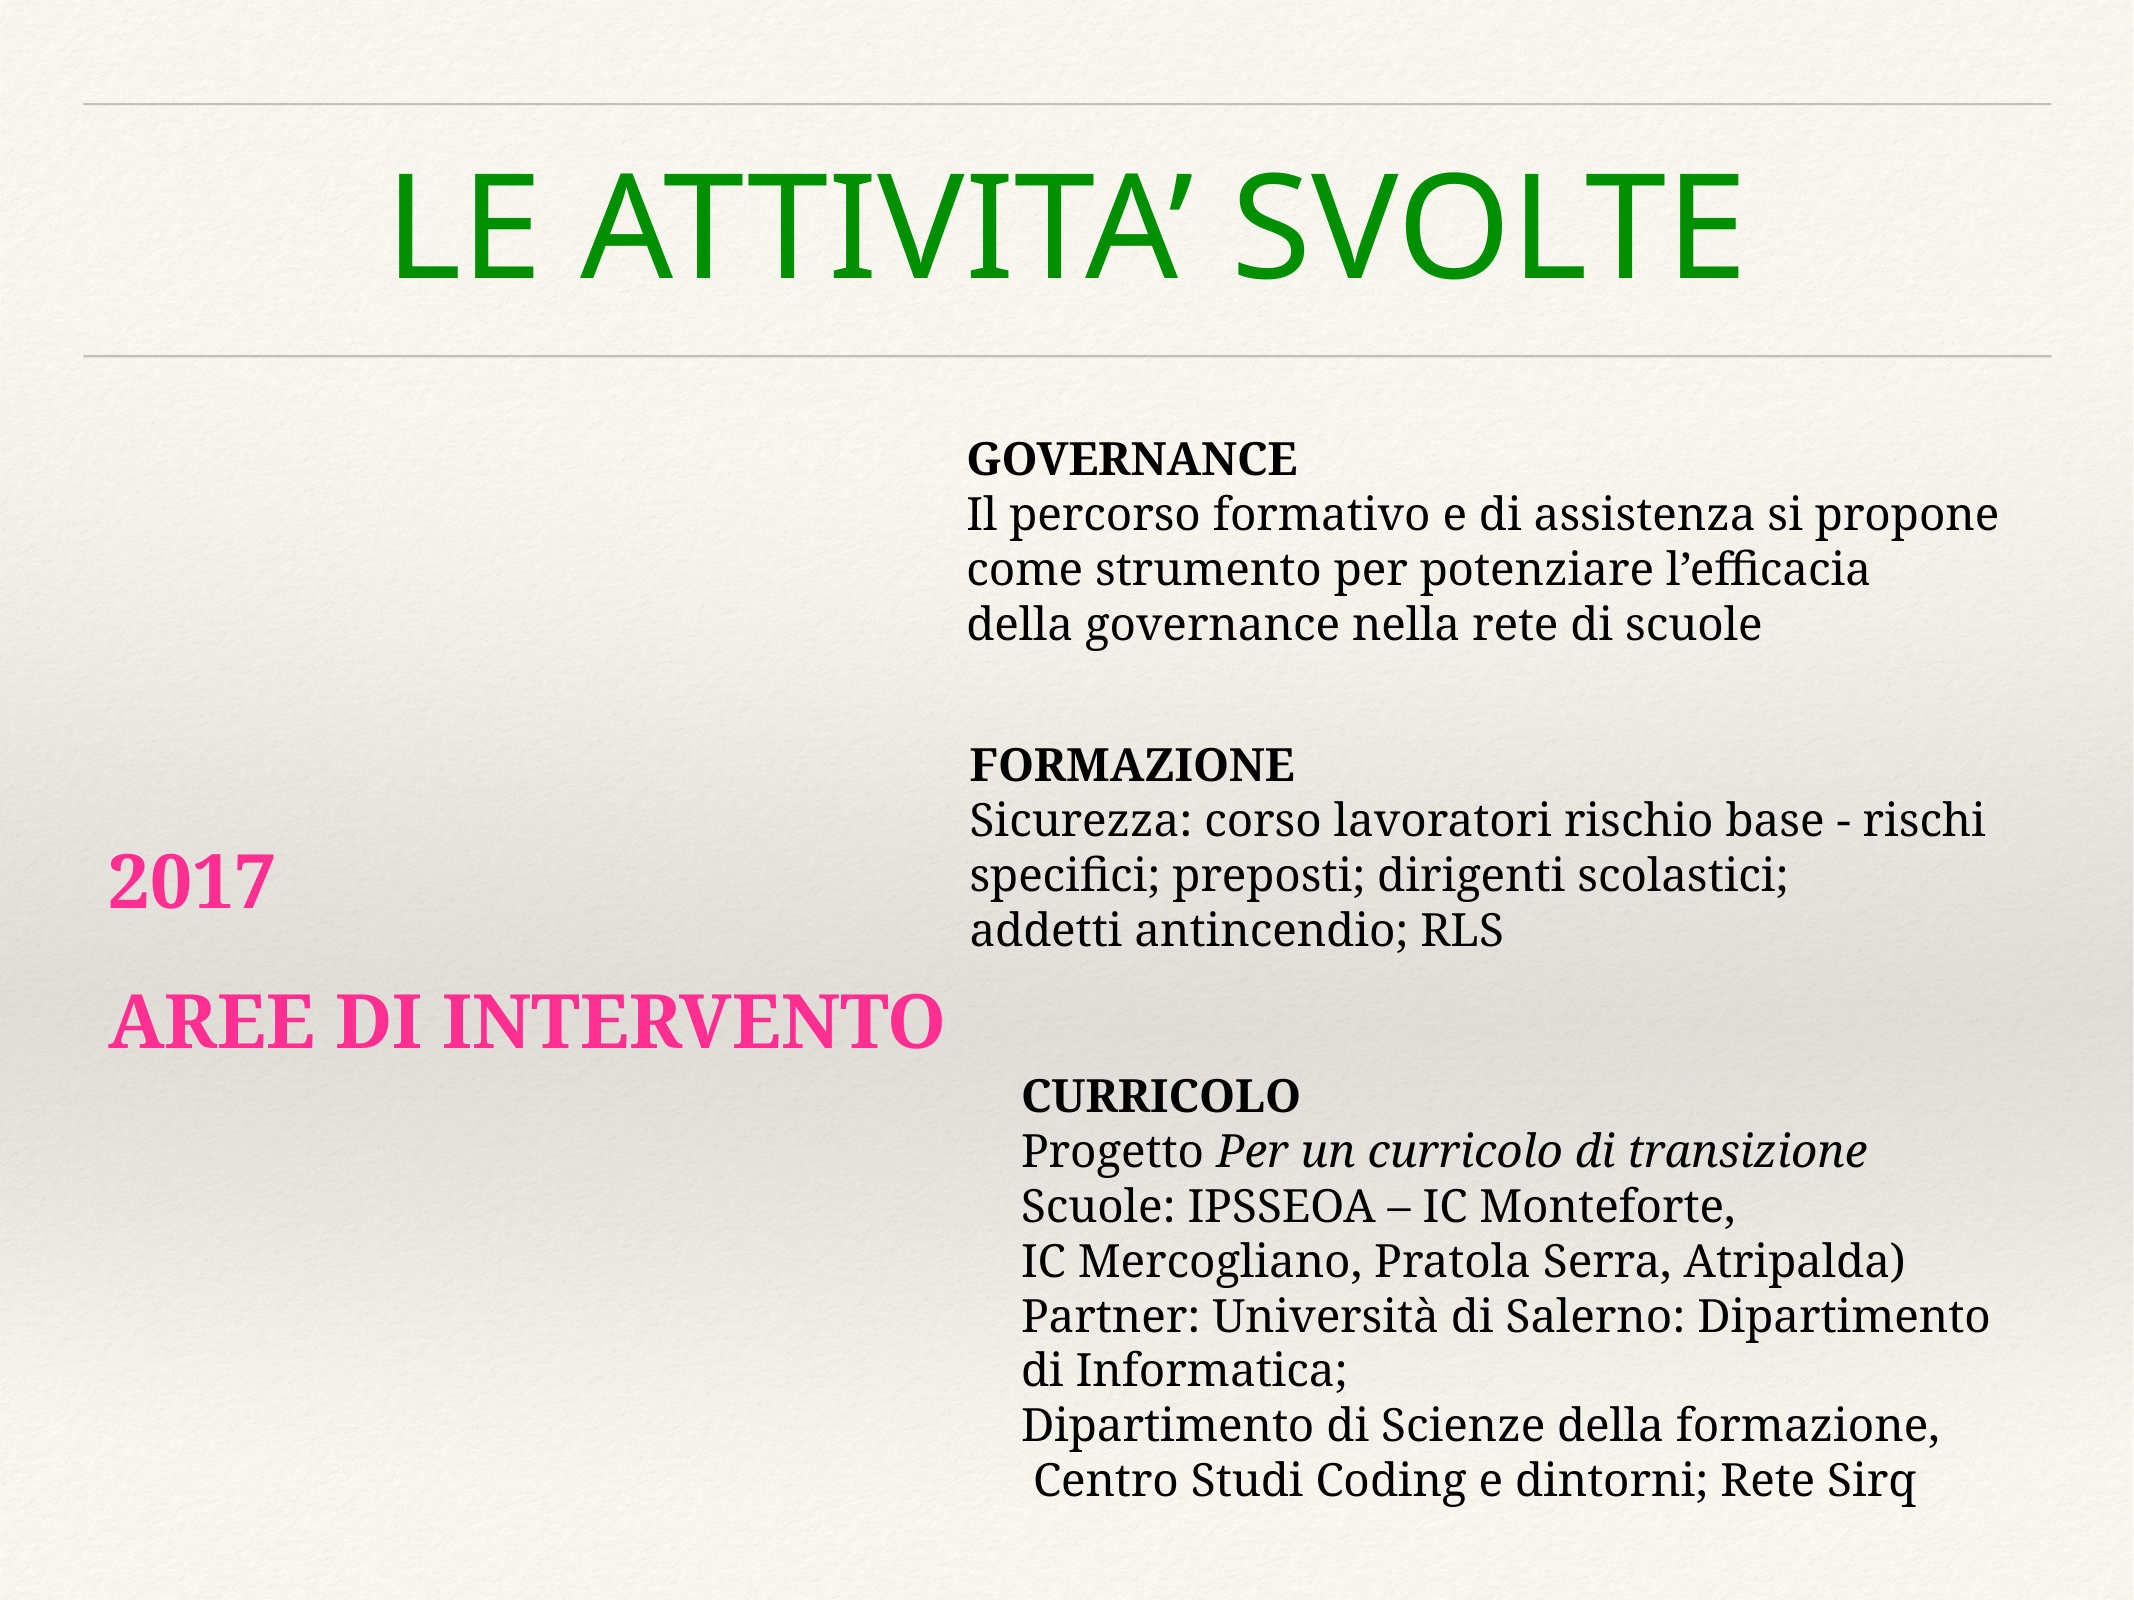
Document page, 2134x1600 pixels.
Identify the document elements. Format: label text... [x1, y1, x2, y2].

list 2017 AREE DI INTERVENTO [99, 411, 2068, 1485]
text_box GOVERNANCE Il percorso formativo e di assistenza si propone come strumento per potenziare l’efficacia della governance nella rete di scuole [958, 421, 2009, 658]
title LE ATTIVITA’ SVOLTE [82, 130, 2051, 332]
text_box CURRICOLO Progetto Per un curricolo di transizione Scuole: IPSSEOA – IC Monteforte, IC Mercogliano, Pratola Serra, Atripalda) Partner: Università di Salerno: Dipartimento di Informatica; Dipartimento di Scienze della formazione, Centro Studi Coding e dintorni; Rete Sirq [1012, 1057, 2063, 1570]
picture [0, 0, 2134, 1600]
text_box FORMAZIONE Sicurezza: corso lavoratori rischio base - rischi specifici; preposti; dirigenti scolastici; addetti antincendio; RLS [961, 727, 2008, 965]
